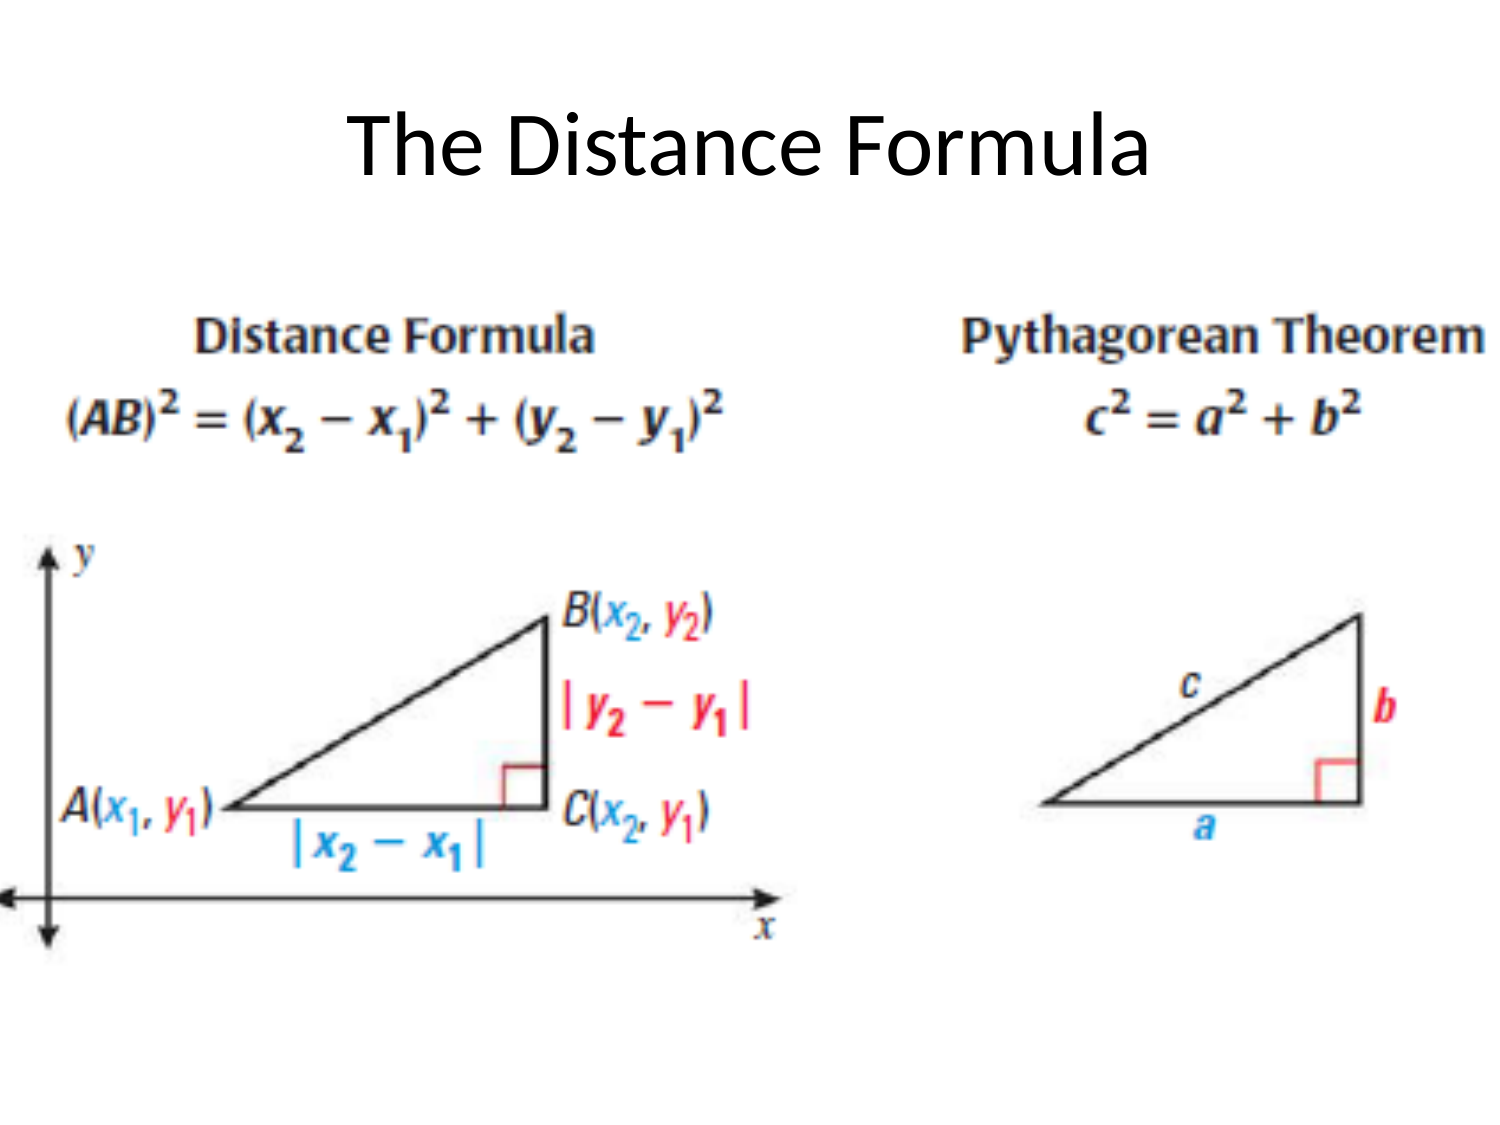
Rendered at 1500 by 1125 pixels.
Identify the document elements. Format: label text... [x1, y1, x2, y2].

title The Distance Formula [75, 45, 1425, 233]
picture [0, 287, 1500, 1022]
